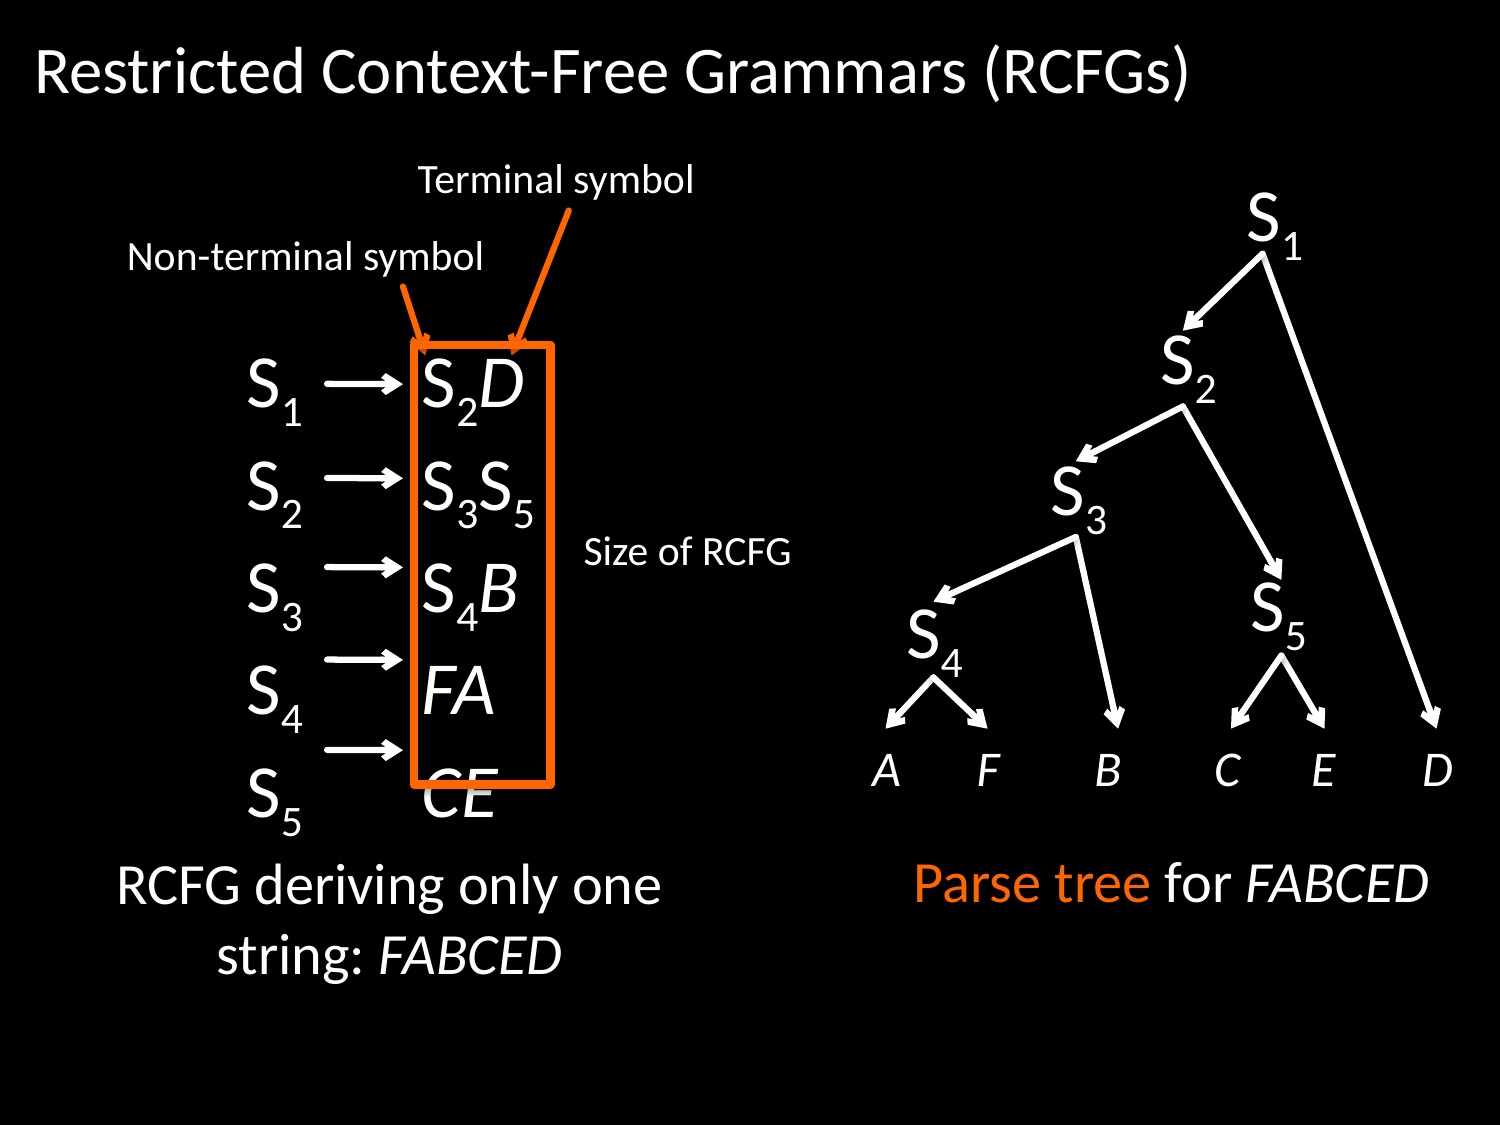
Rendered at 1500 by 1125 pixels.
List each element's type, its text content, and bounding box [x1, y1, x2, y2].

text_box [857, 158, 1500, 924]
text_box Restricted Context-Free Grammars (RCFGs) [19, 19, 1369, 114]
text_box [413, 344, 816, 785]
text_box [40, 144, 788, 1067]
